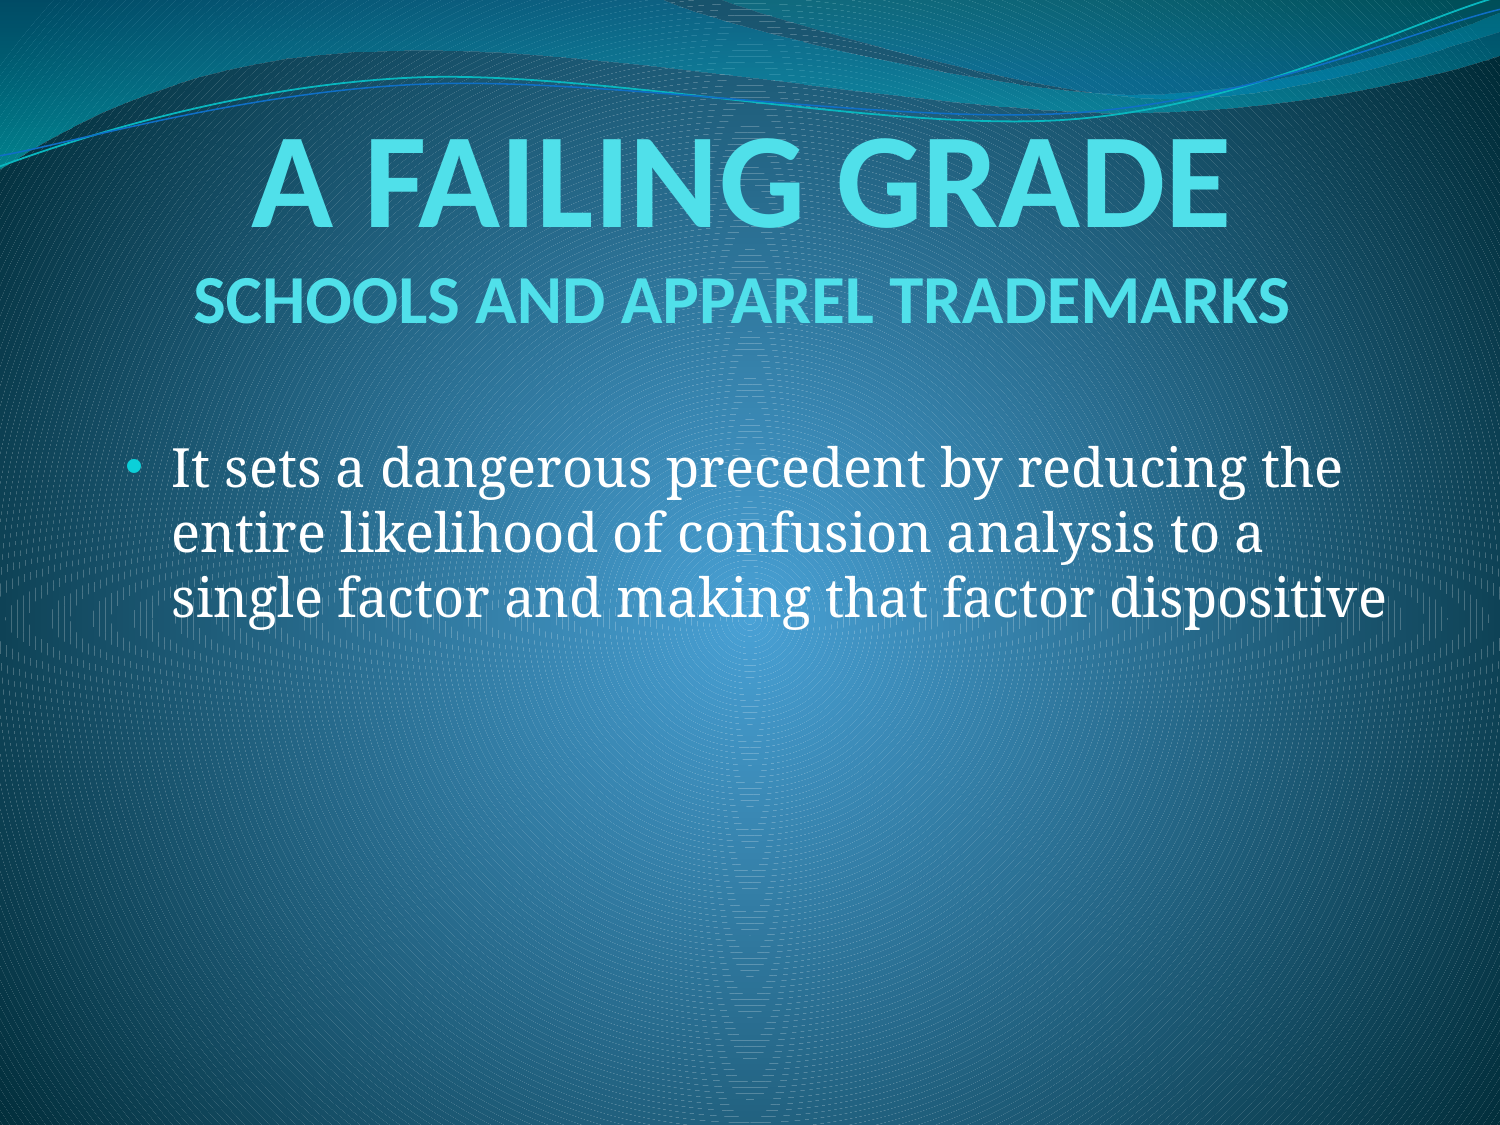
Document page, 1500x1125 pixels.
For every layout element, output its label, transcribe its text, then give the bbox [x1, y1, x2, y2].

text_box A FAILING GRADE SCHOOLS AND APPAREL TRADEMARKS [50, 75, 1438, 338]
subtitle It sets a dangerous precedent by reducing the entire likelihood of confusion analysis to a single factor and making that factor dispositive [50, 350, 1438, 1100]
